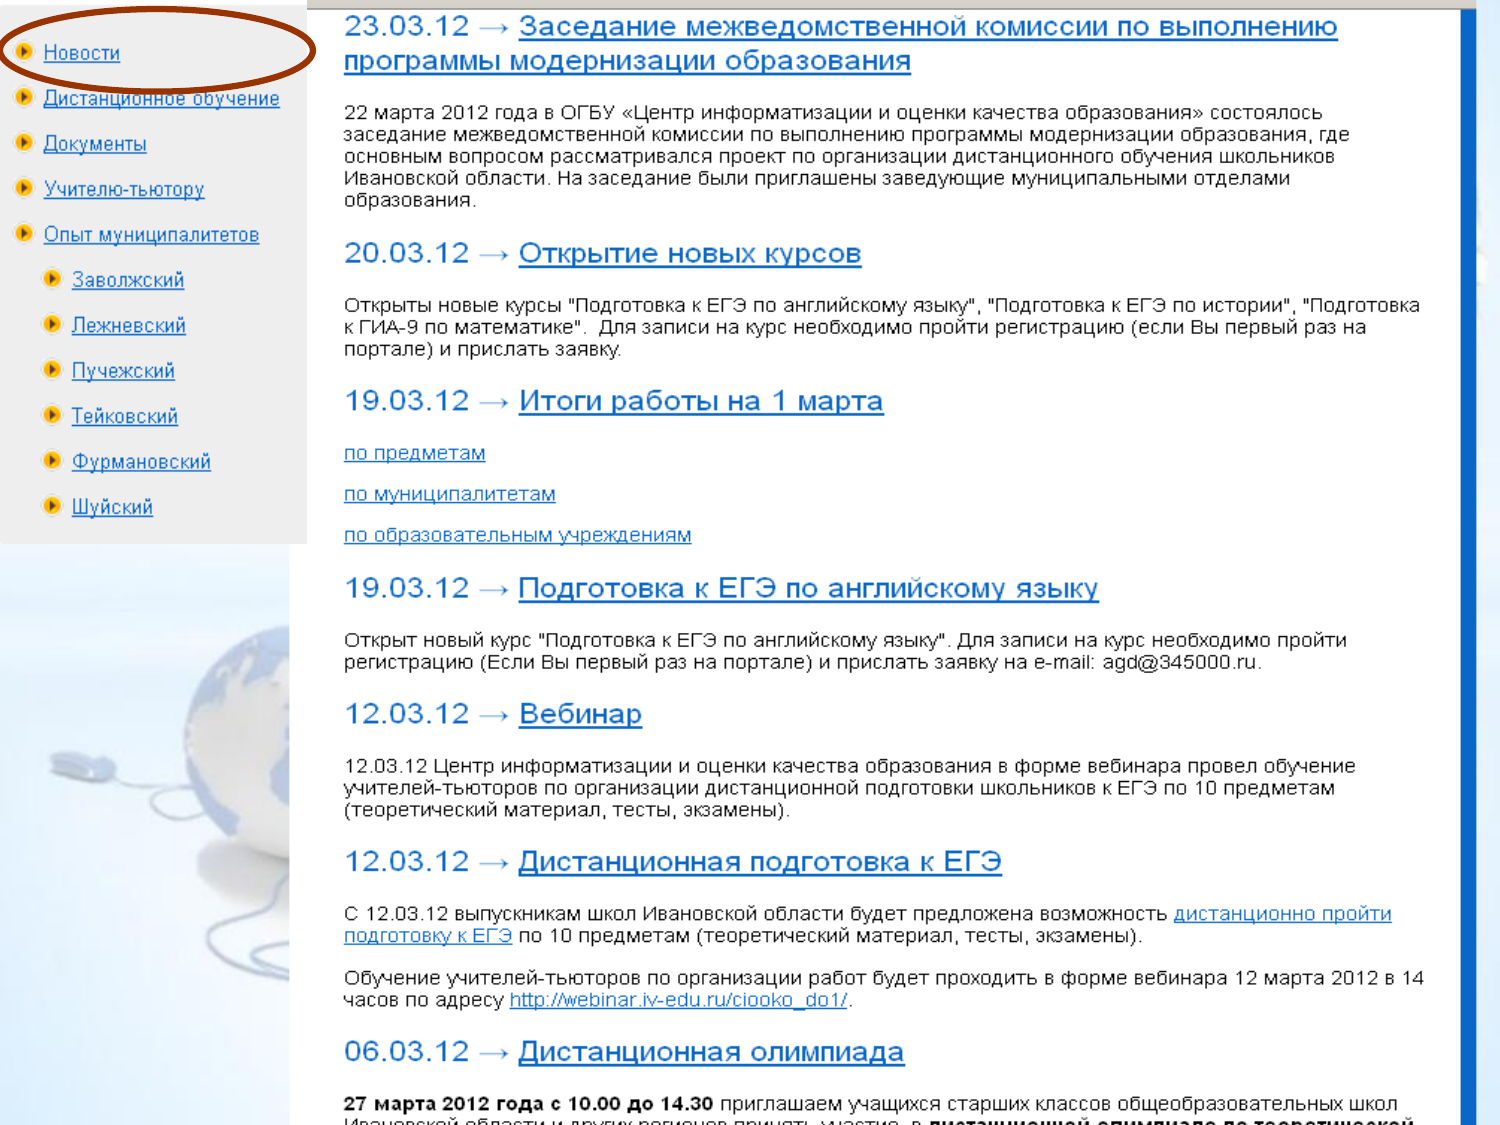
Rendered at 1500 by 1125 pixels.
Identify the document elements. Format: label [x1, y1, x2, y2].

picture [1477, 0, 1500, 1125]
list [288, 0, 1477, 1125]
picture [0, 0, 308, 1125]
